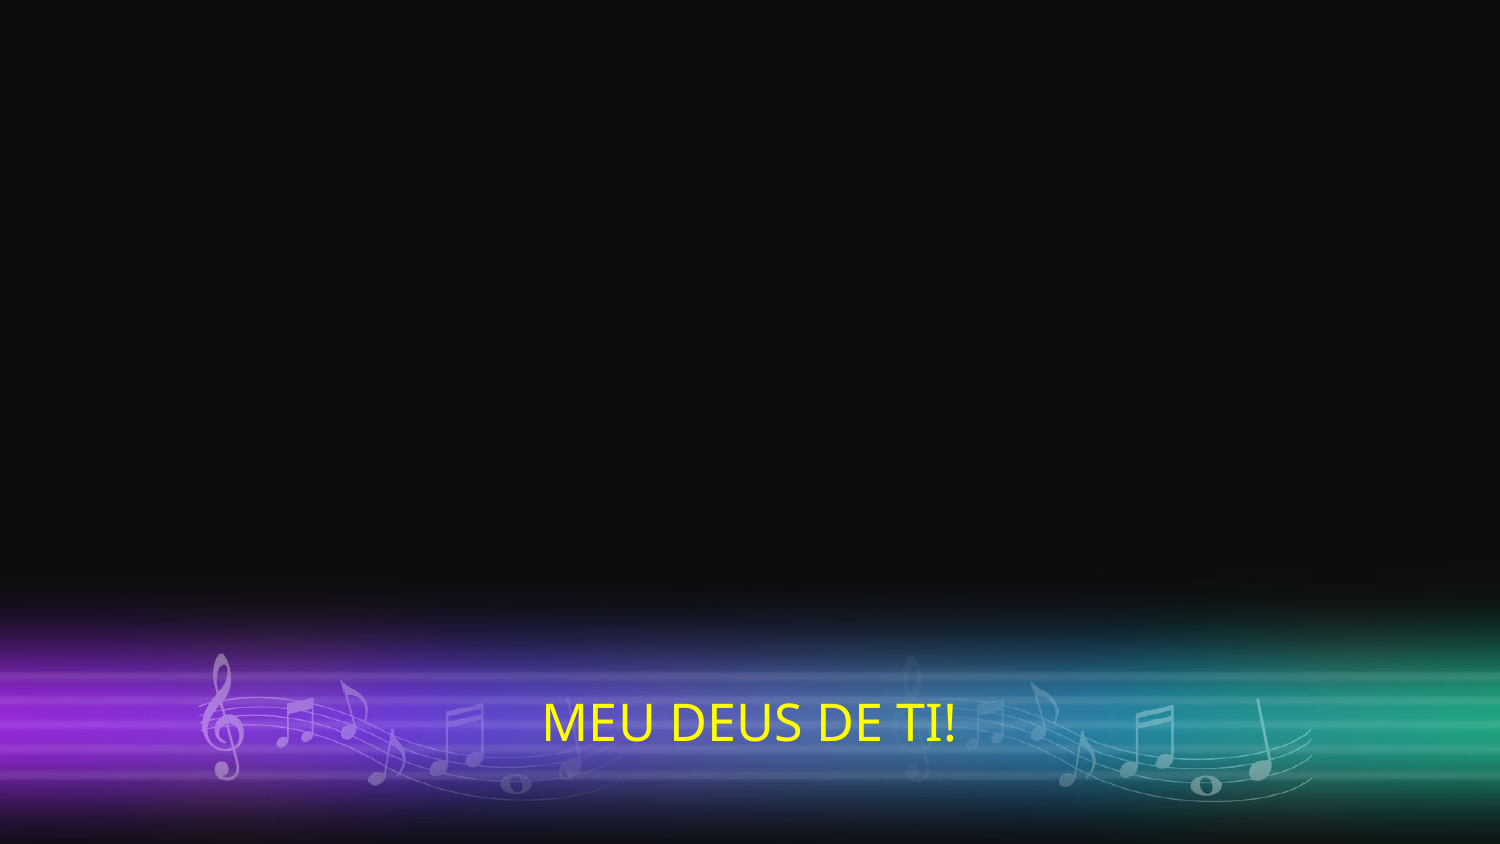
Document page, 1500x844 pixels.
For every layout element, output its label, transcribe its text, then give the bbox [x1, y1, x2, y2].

picture [0, 0, 1500, 844]
text_box MEU DEUS DE TI! [312, 682, 1187, 760]
